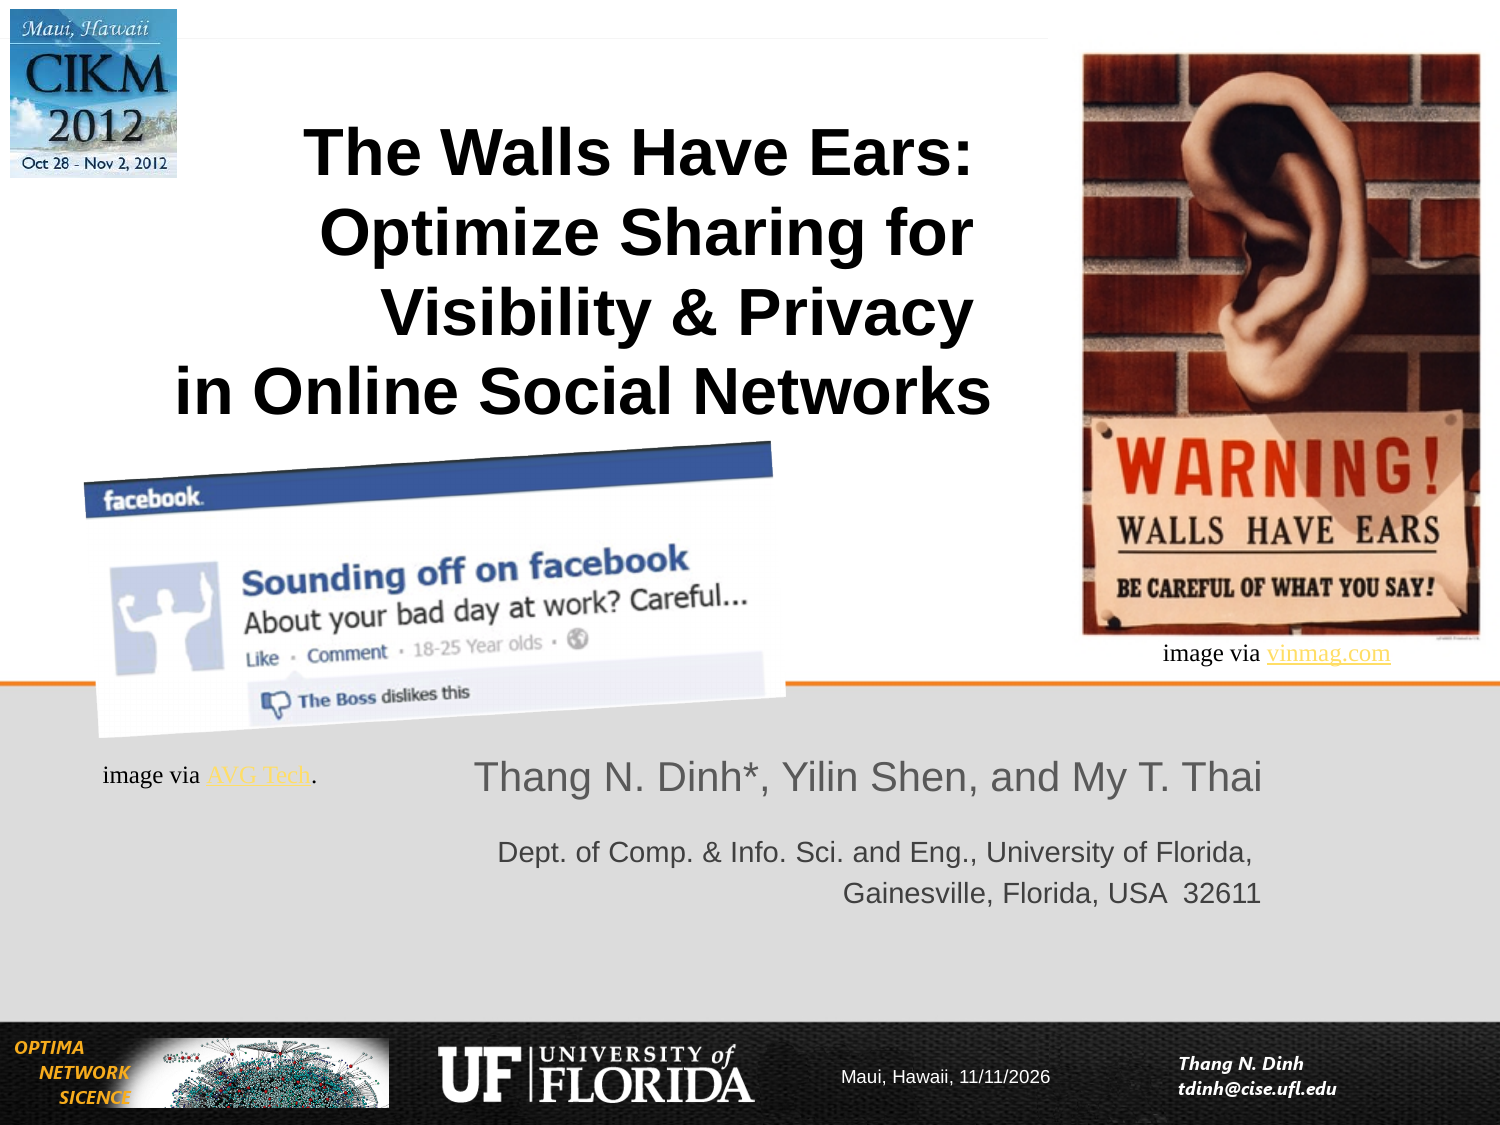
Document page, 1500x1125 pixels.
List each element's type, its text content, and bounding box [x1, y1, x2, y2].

text_box image via vinmag.com [1148, 665, 1407, 675]
text_box image via AVG Tech. [87, 750, 333, 796]
list Dept. of Comp. & Info. Sci. and Eng., University of Florida, Gainesville, Florida, USA 32611 [468, 825, 1278, 928]
list The Walls Have Ears: Optimize Sharing for Visibility & Privacy in Online Social Networks [57, 76, 1009, 436]
picture [0, 0, 1500, 1125]
list Thang N. Dinh*, Yilin Shen, and My T. Thai [220, 743, 1278, 807]
